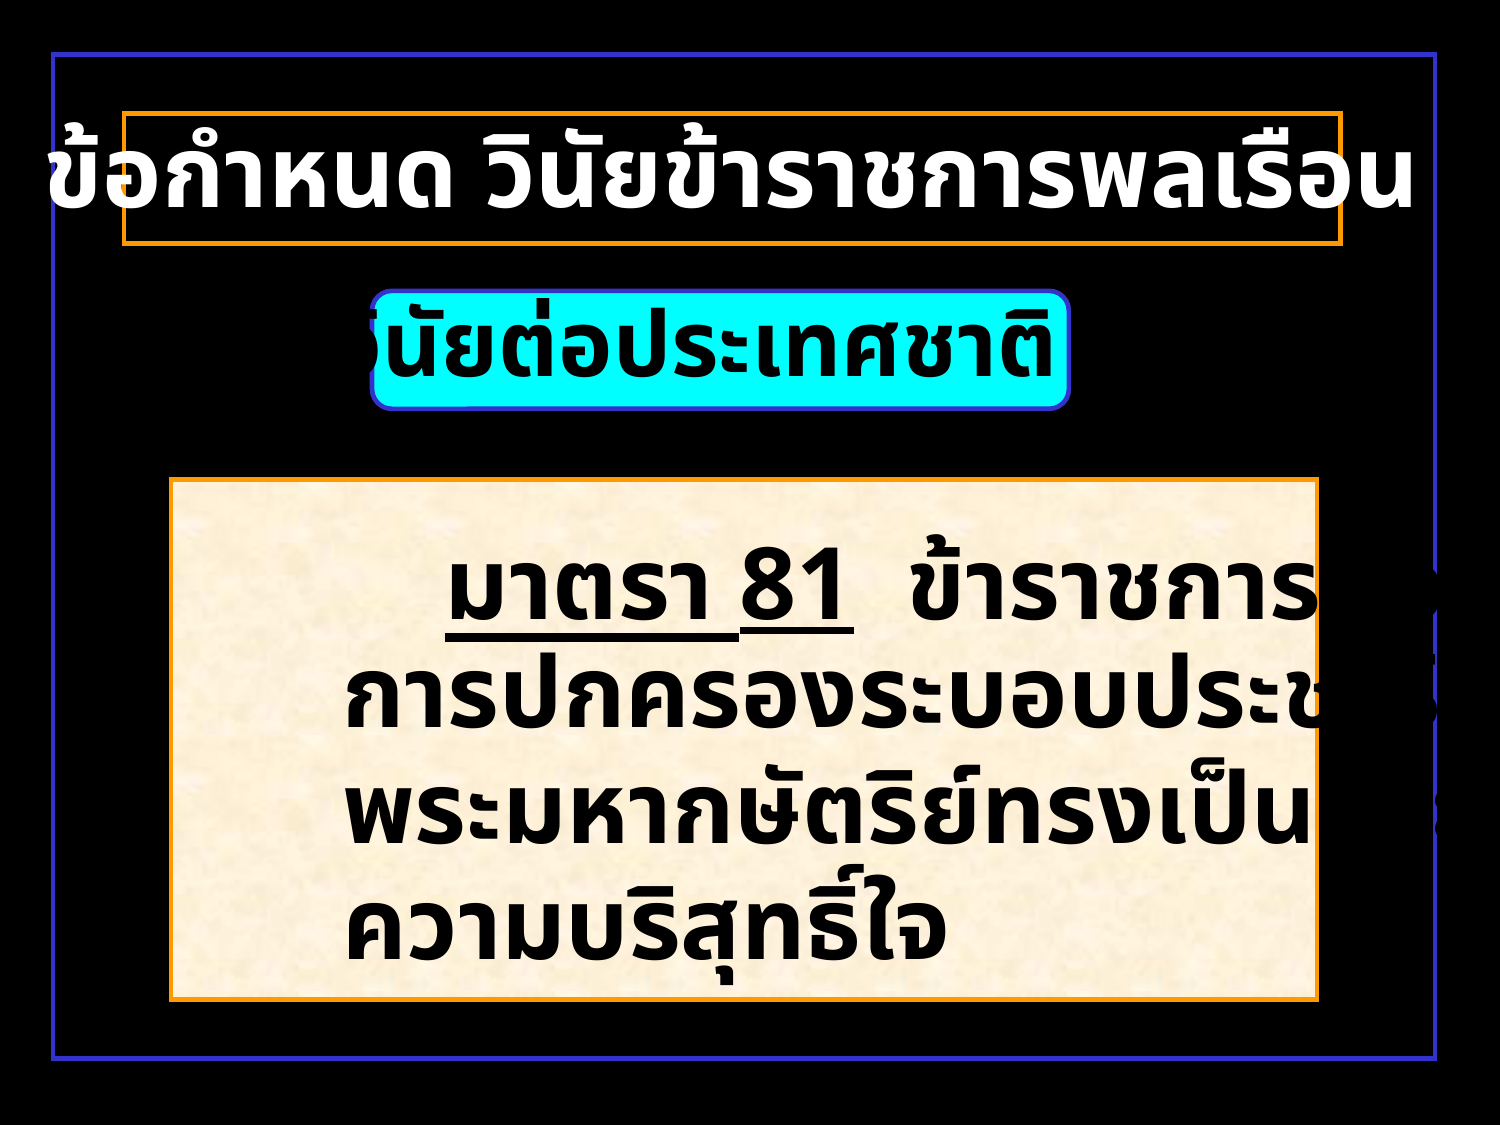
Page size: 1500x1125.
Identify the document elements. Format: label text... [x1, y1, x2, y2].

text_box วินัยต่อประเทศชาติ [372, 290, 1069, 409]
text_box มาตรา 81 ข้าราชการต้องสนับสนุน การปกครองระบอบประชาธิปไตยอันมี พระมหากษัตริย์ทรงเป็นประมุขด้วย ความบริสุทธิ์ใจ [171, 479, 1317, 1000]
text_box [53, 54, 1436, 1059]
text_box ข้อกำหนด วินัยข้าราชการพลเรือน [123, 113, 1341, 244]
